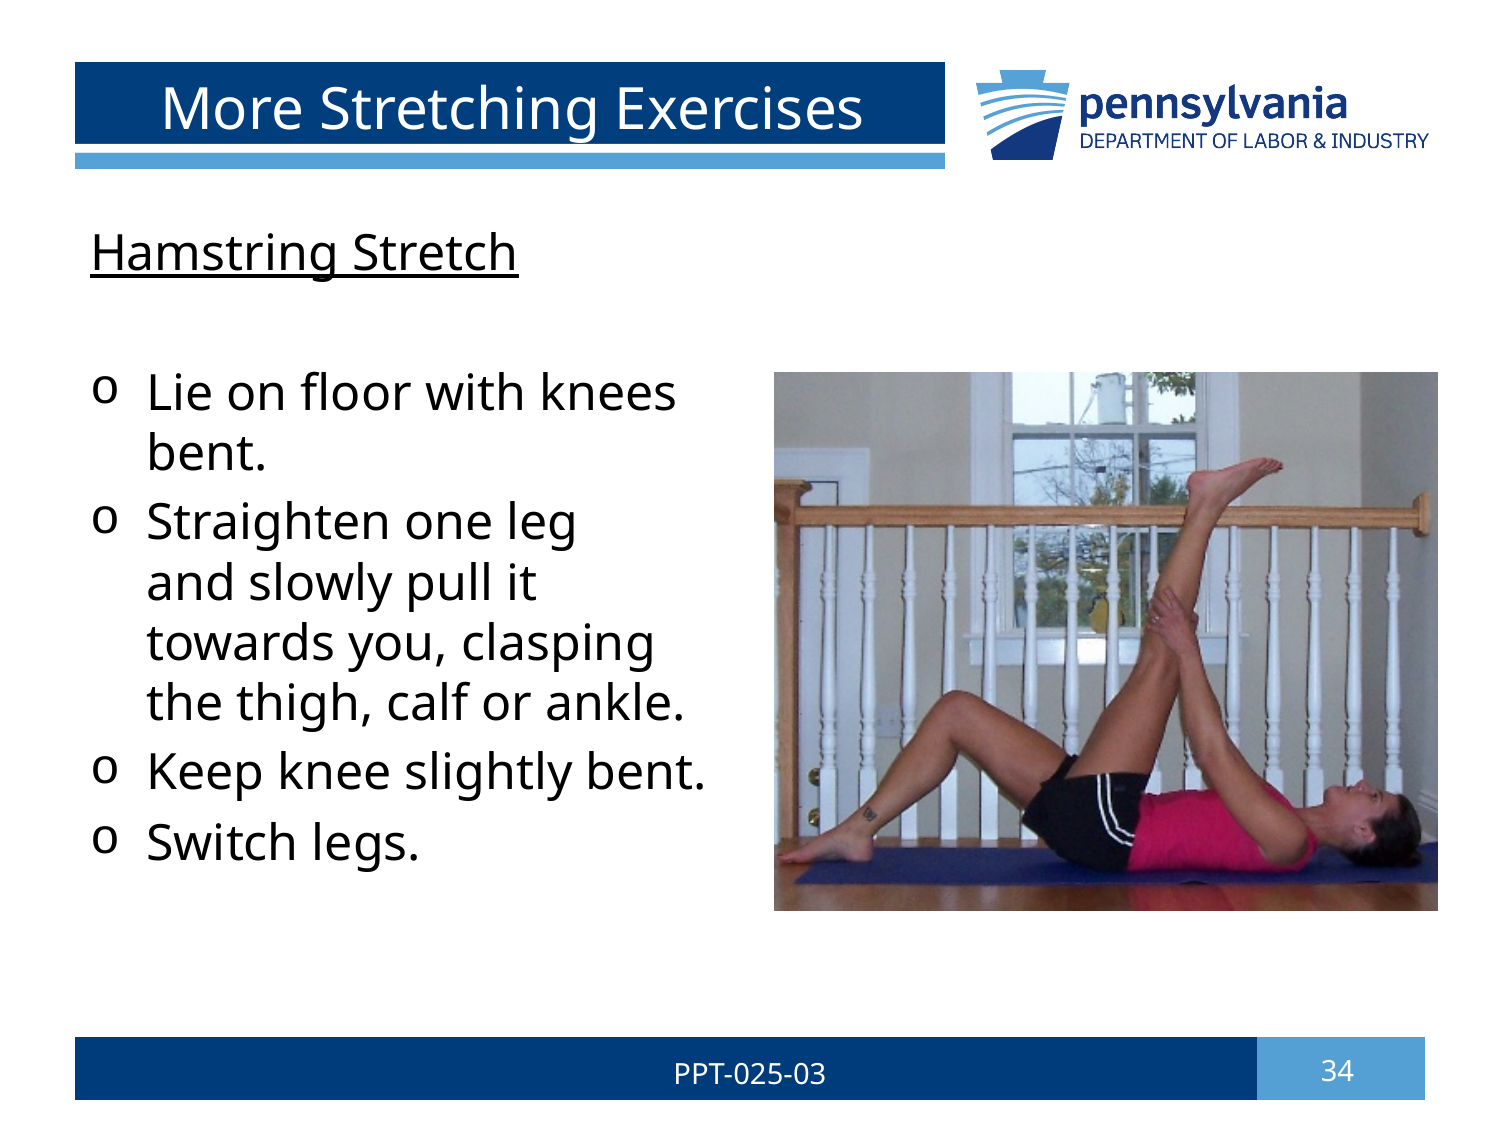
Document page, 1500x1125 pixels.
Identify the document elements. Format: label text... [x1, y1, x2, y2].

slide_number 34 [1250, 1042, 1425, 1103]
picture [75, 62, 1429, 169]
picture [774, 371, 1438, 911]
footer PPT-025-03 [512, 1042, 988, 1103]
title More Stretching Exercises [75, 62, 950, 150]
picture [75, 1037, 1425, 1100]
subtitle Hamstring Stretch Lie on floor with knees bent. Straighten one leg and slowly pull it towards you, clasping the thigh, calf or ankle. Keep knee slightly bent. Switch legs. [75, 212, 750, 1000]
